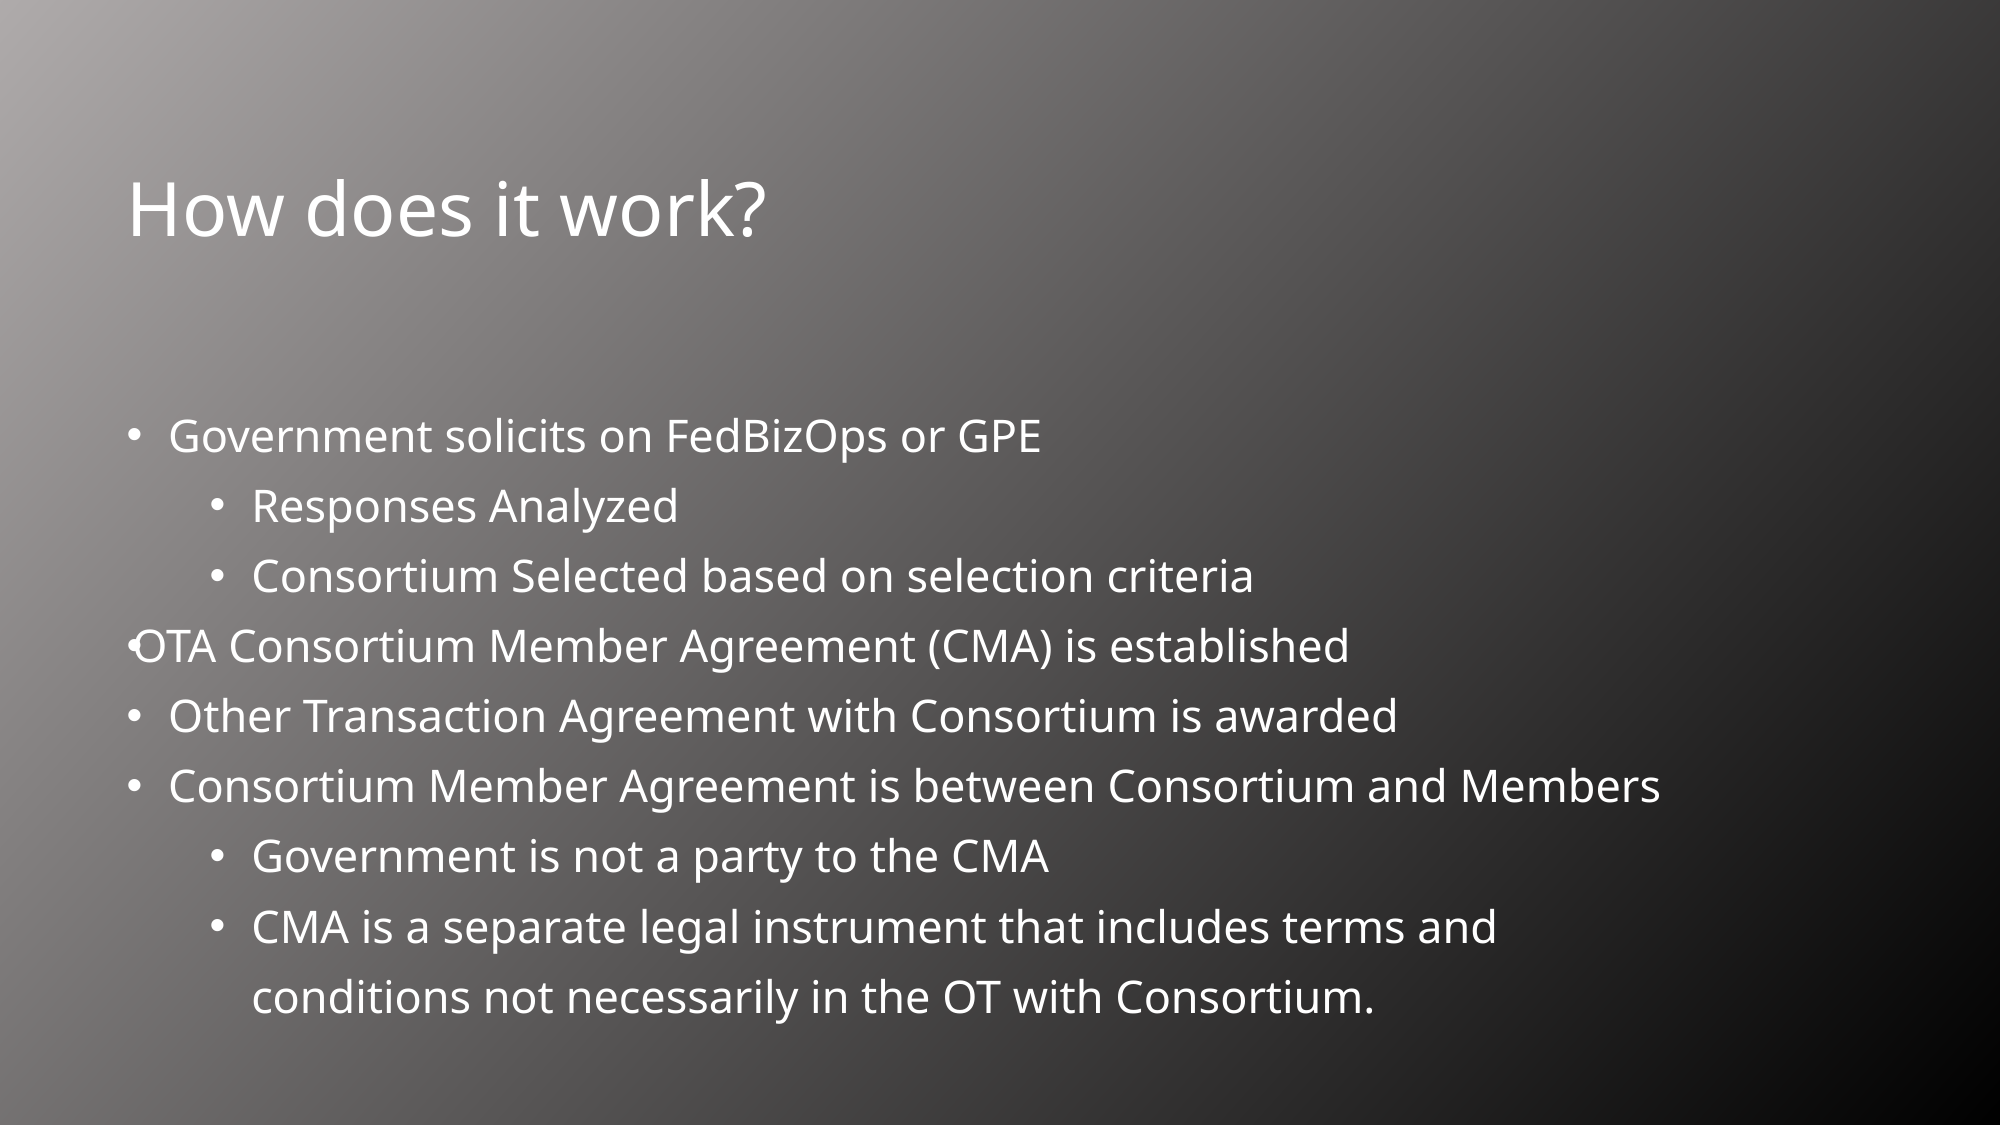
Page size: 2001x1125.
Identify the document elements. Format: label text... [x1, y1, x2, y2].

list Government solicits on FedBizOps or GPE Responses Analyzed Consortium Selected based on selection criteria OTA Consortium Member Agreement (CMA) is established Other Transaction Agreement with Consortium is awarded Consortium Member Agreement is between Consortium and Members Government is not a party to the CMA CMA is a separate legal instrument that includes terms and conditions not necessarily in the OT with Consortium. [111, 383, 1689, 1042]
title How does it work? [111, 123, 1689, 301]
